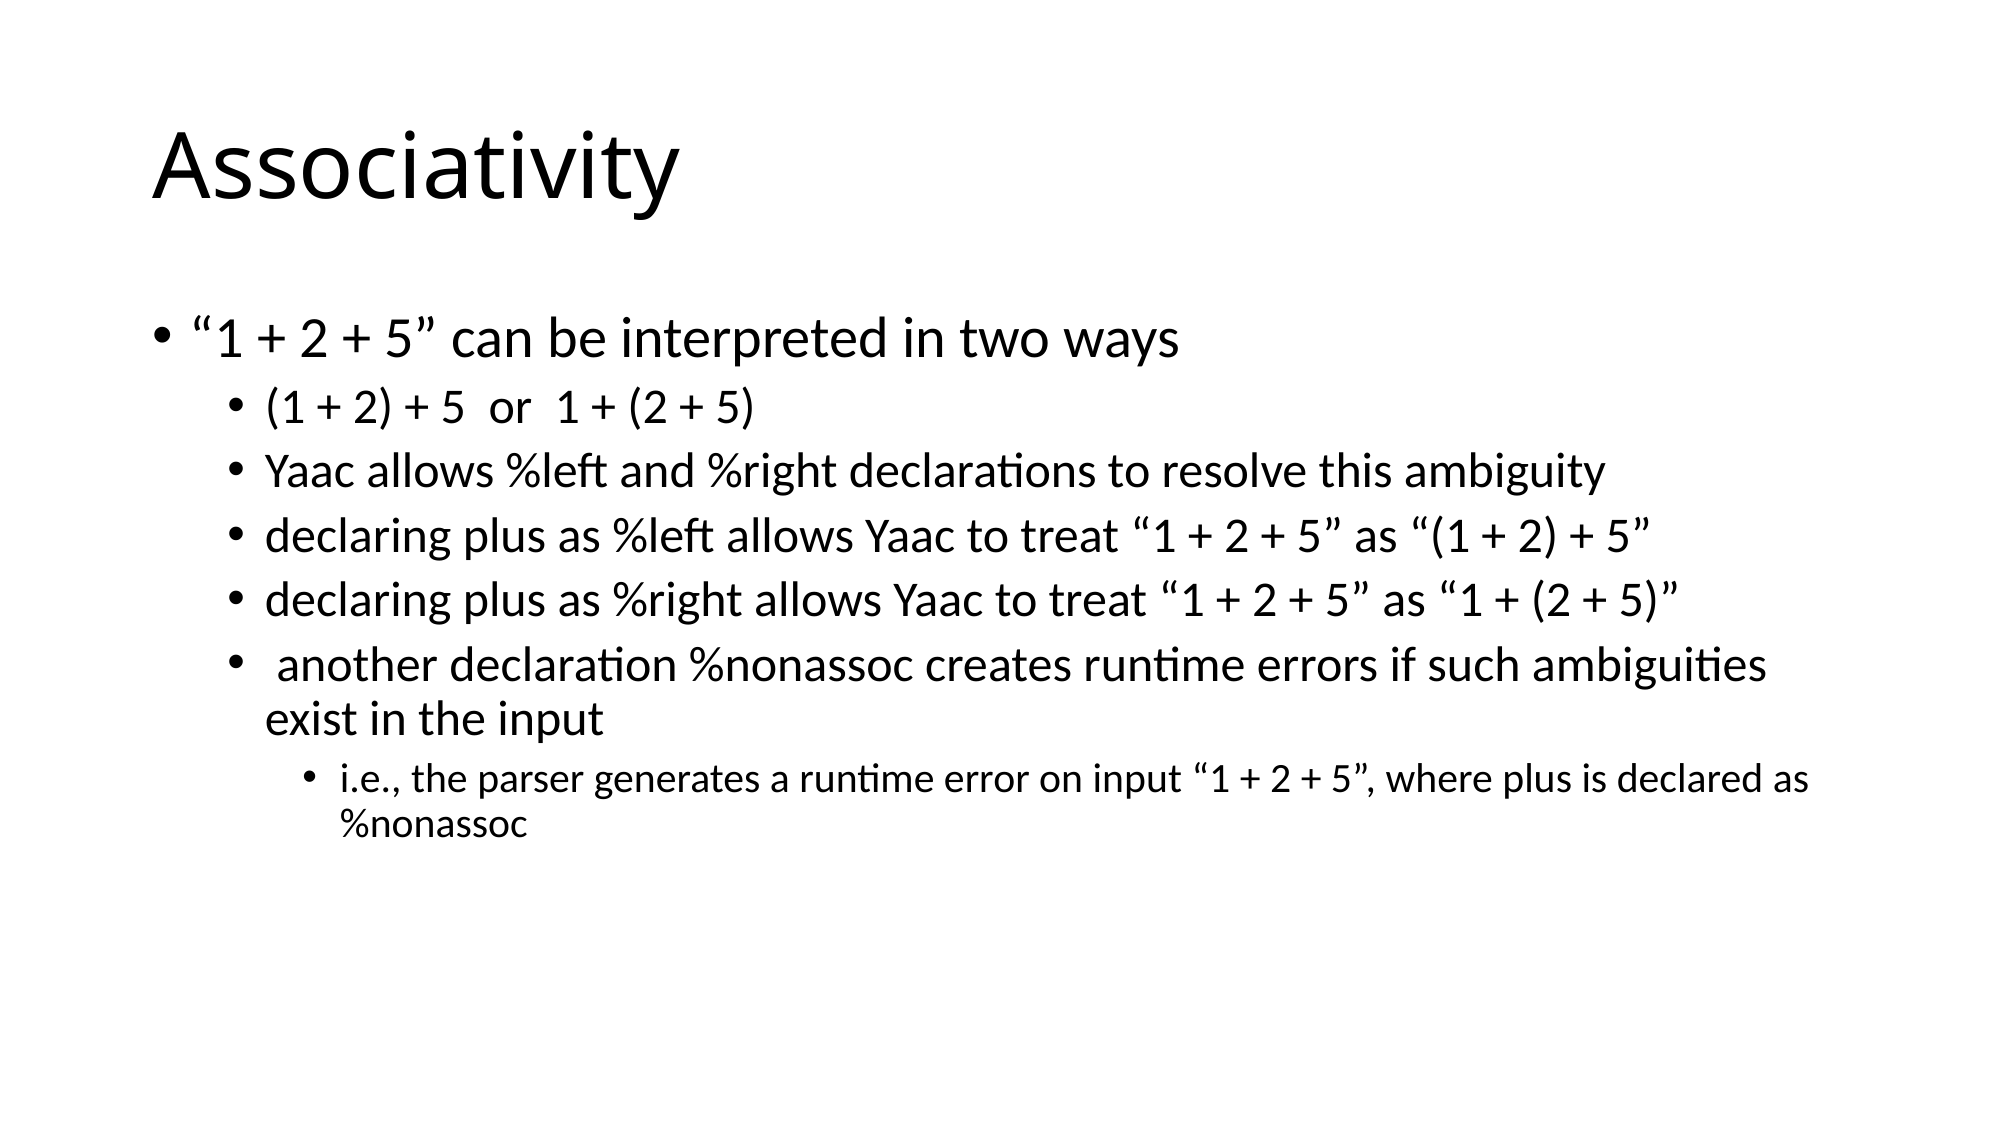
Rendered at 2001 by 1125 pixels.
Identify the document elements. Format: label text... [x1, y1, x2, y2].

title Associativity [137, 59, 1863, 278]
list “1 + 2 + 5” can be interpreted in two ways (1 + 2) + 5 or 1 + (2 + 5) Yaac allows %left and %right declarations to resolve this ambiguity declaring plus as %left allows Yaac to treat “1 + 2 + 5” as “(1 + 2) + 5” declaring plus as %right allows Yaac to treat “1 + 2 + 5” as “1 + (2 + 5)” another declaration %nonassoc creates runtime errors if such ambiguities exist in the input i.e., the parser generates a runtime error on input “1 + 2 + 5”, where plus is declared as %nonassoc [137, 299, 1863, 1014]
